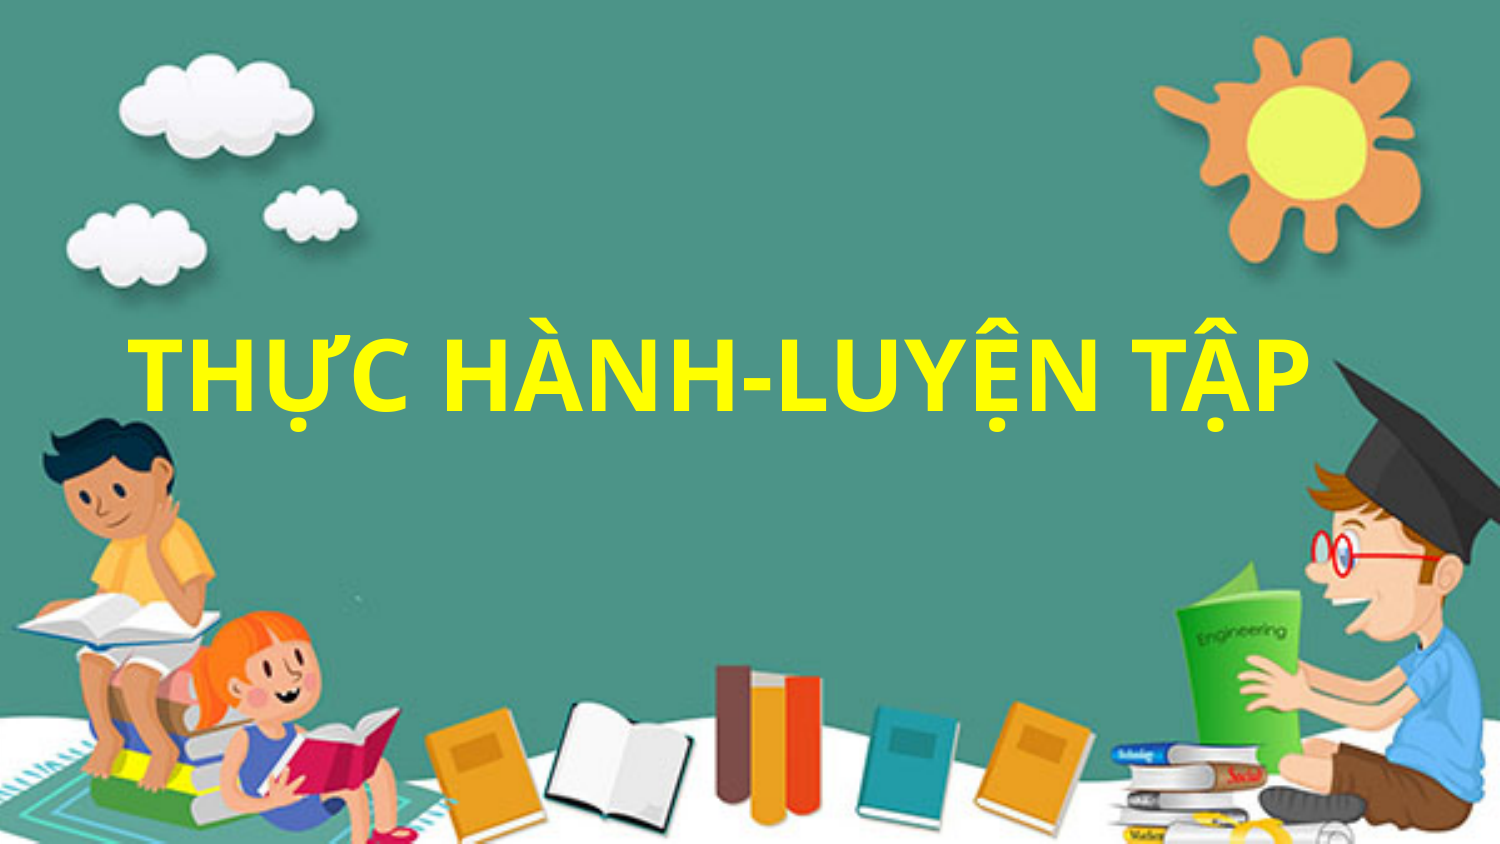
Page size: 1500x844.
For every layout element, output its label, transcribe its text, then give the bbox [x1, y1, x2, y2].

picture [0, 0, 1500, 844]
text_box THỰC HÀNH-LUYỆN TẬP [112, 303, 1353, 439]
